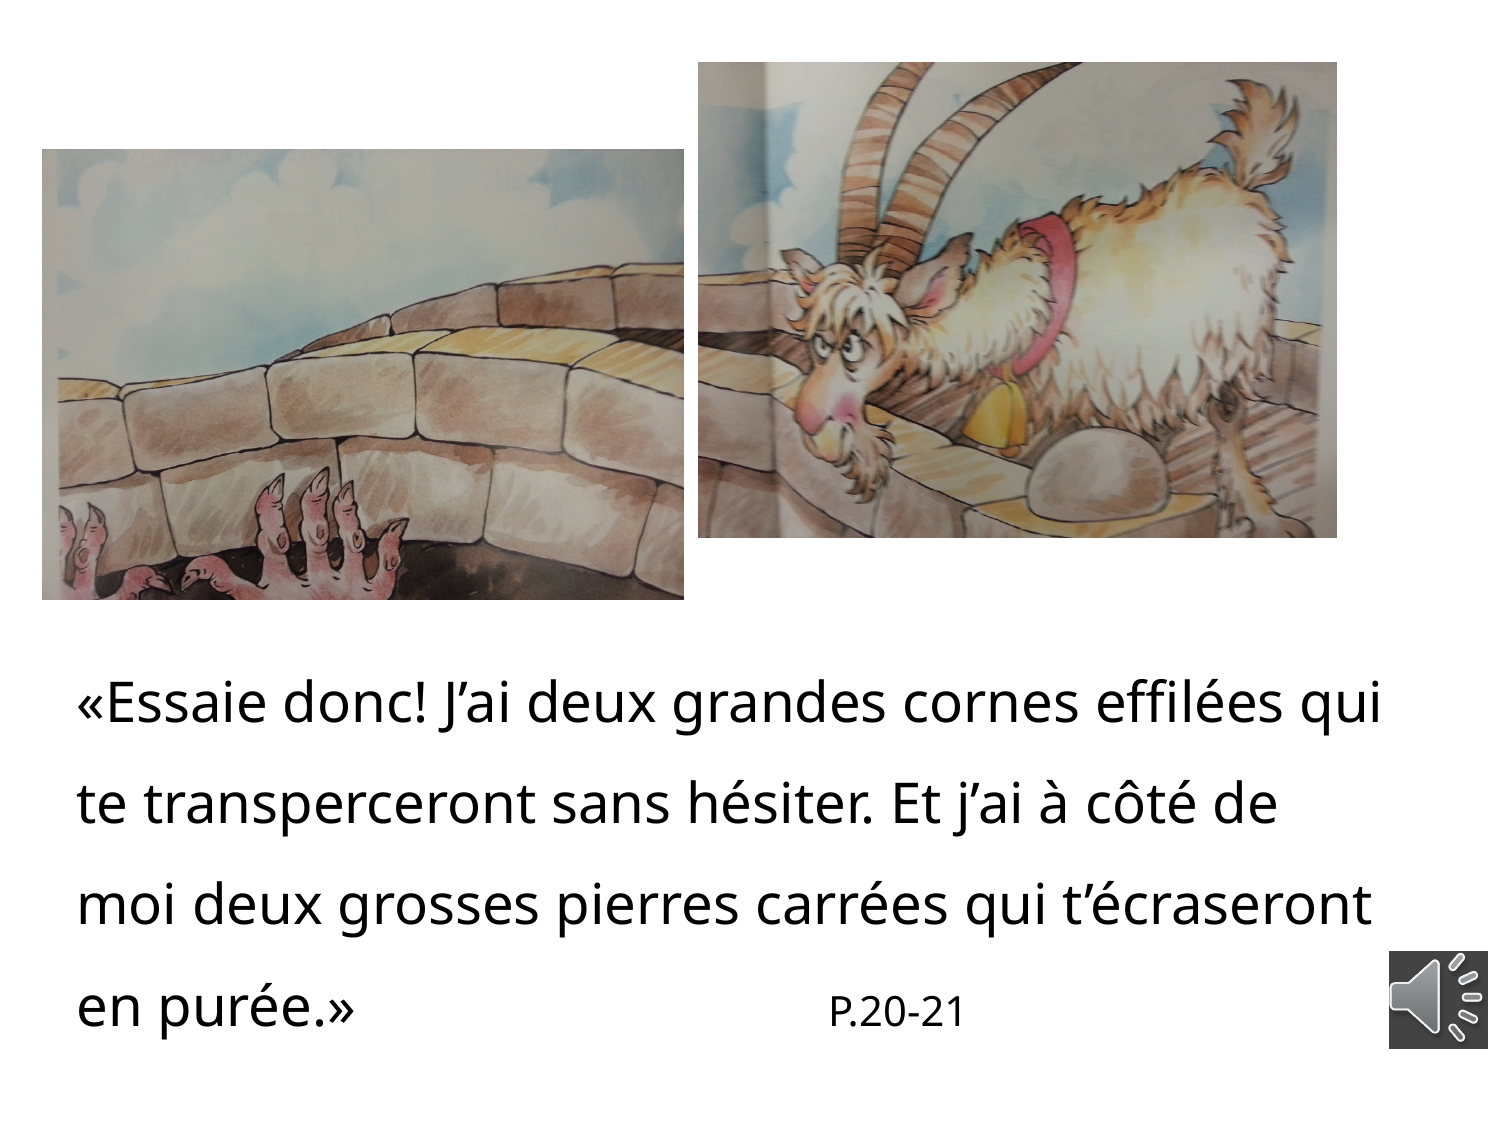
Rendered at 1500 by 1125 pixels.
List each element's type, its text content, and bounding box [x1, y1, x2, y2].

subtitle «Essaie donc! J’ai deux grandes cornes effilées qui te transperceront sans hésiter. Et j’ai à côté de moi deux grosses pierres carrées qui t’écraseront en purée.» P.20-21 [61, 624, 1400, 913]
picture [41, 149, 684, 601]
picture [698, 62, 1337, 538]
picture [1388, 949, 1489, 1051]
